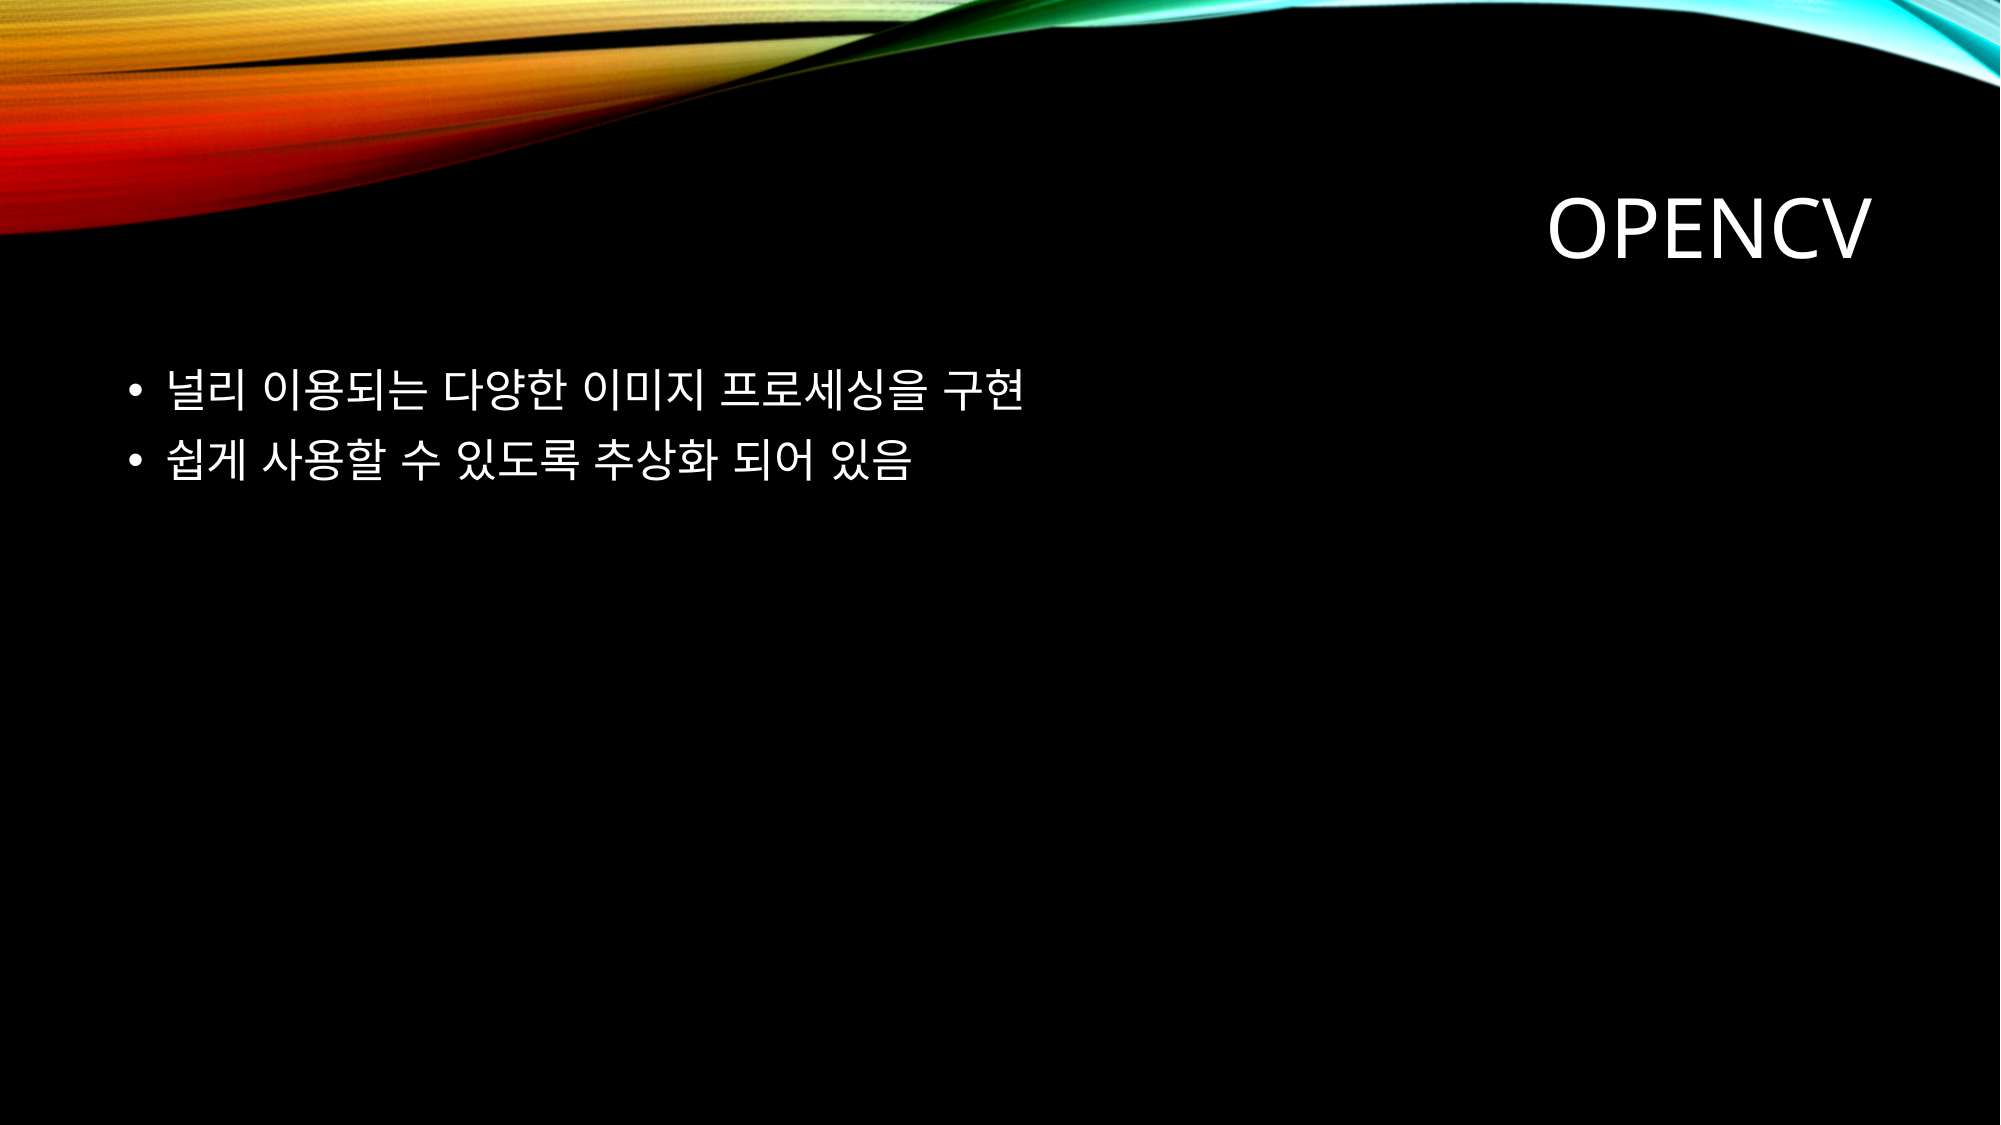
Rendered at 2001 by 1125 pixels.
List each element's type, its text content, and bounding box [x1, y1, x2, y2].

picture [0, 0, 2000, 237]
title OpenCV [474, 125, 1888, 338]
list 널리 이용되는 다양한 이미지 프로세싱을 구현 쉽게 사용할 수 있도록 추상화 되어 있음 [112, 360, 1888, 1021]
